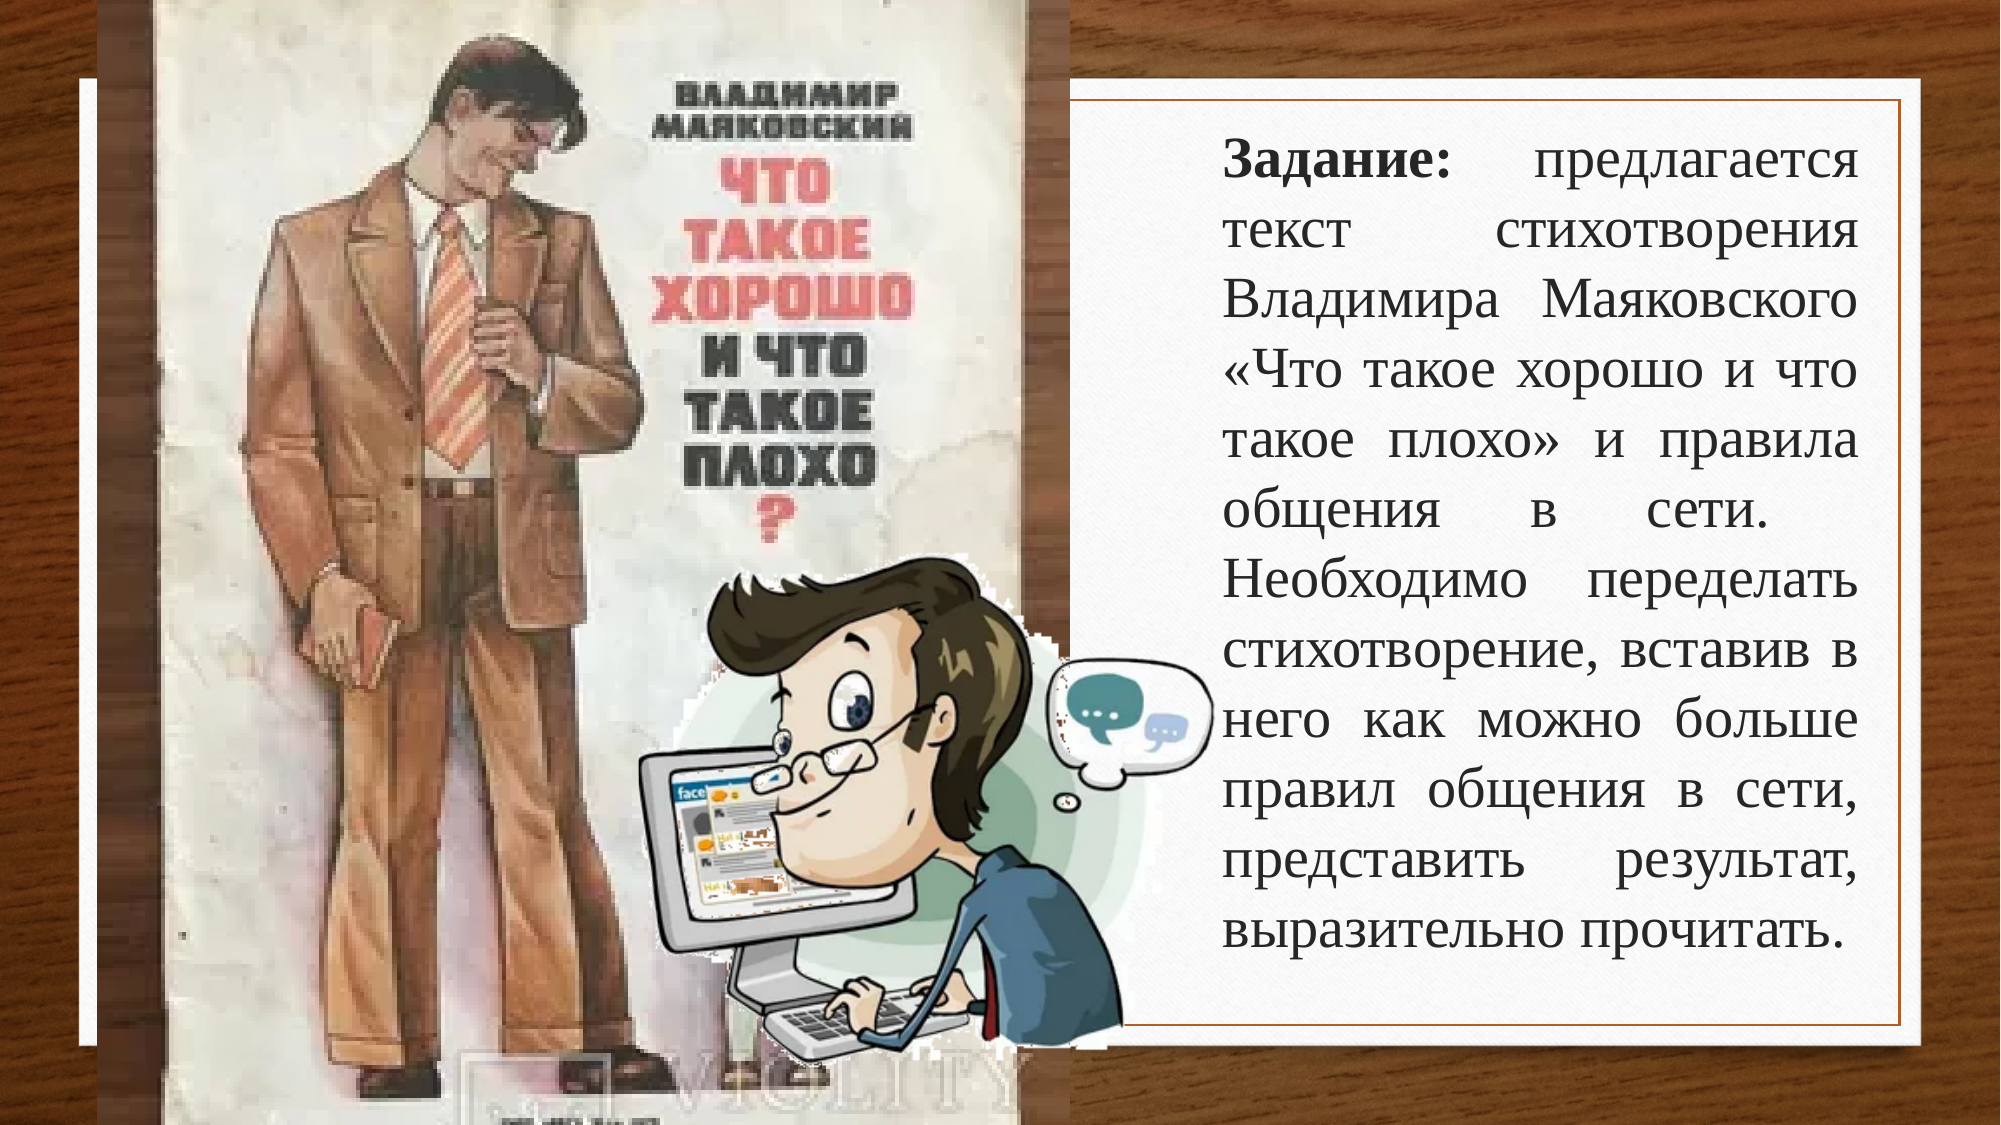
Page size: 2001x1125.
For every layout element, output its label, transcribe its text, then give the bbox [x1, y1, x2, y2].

picture [0, 0, 2001, 1125]
list Задание: предлагается текст стихотворения Владимира Маяковского «Что такое хорошо и что такое плохо» и правила общения в сети. Необходимо переделать стихотворение, вставив в него как можно больше правил общения в сети, представить результат, выразительно прочитать. [1207, 147, 1875, 1014]
